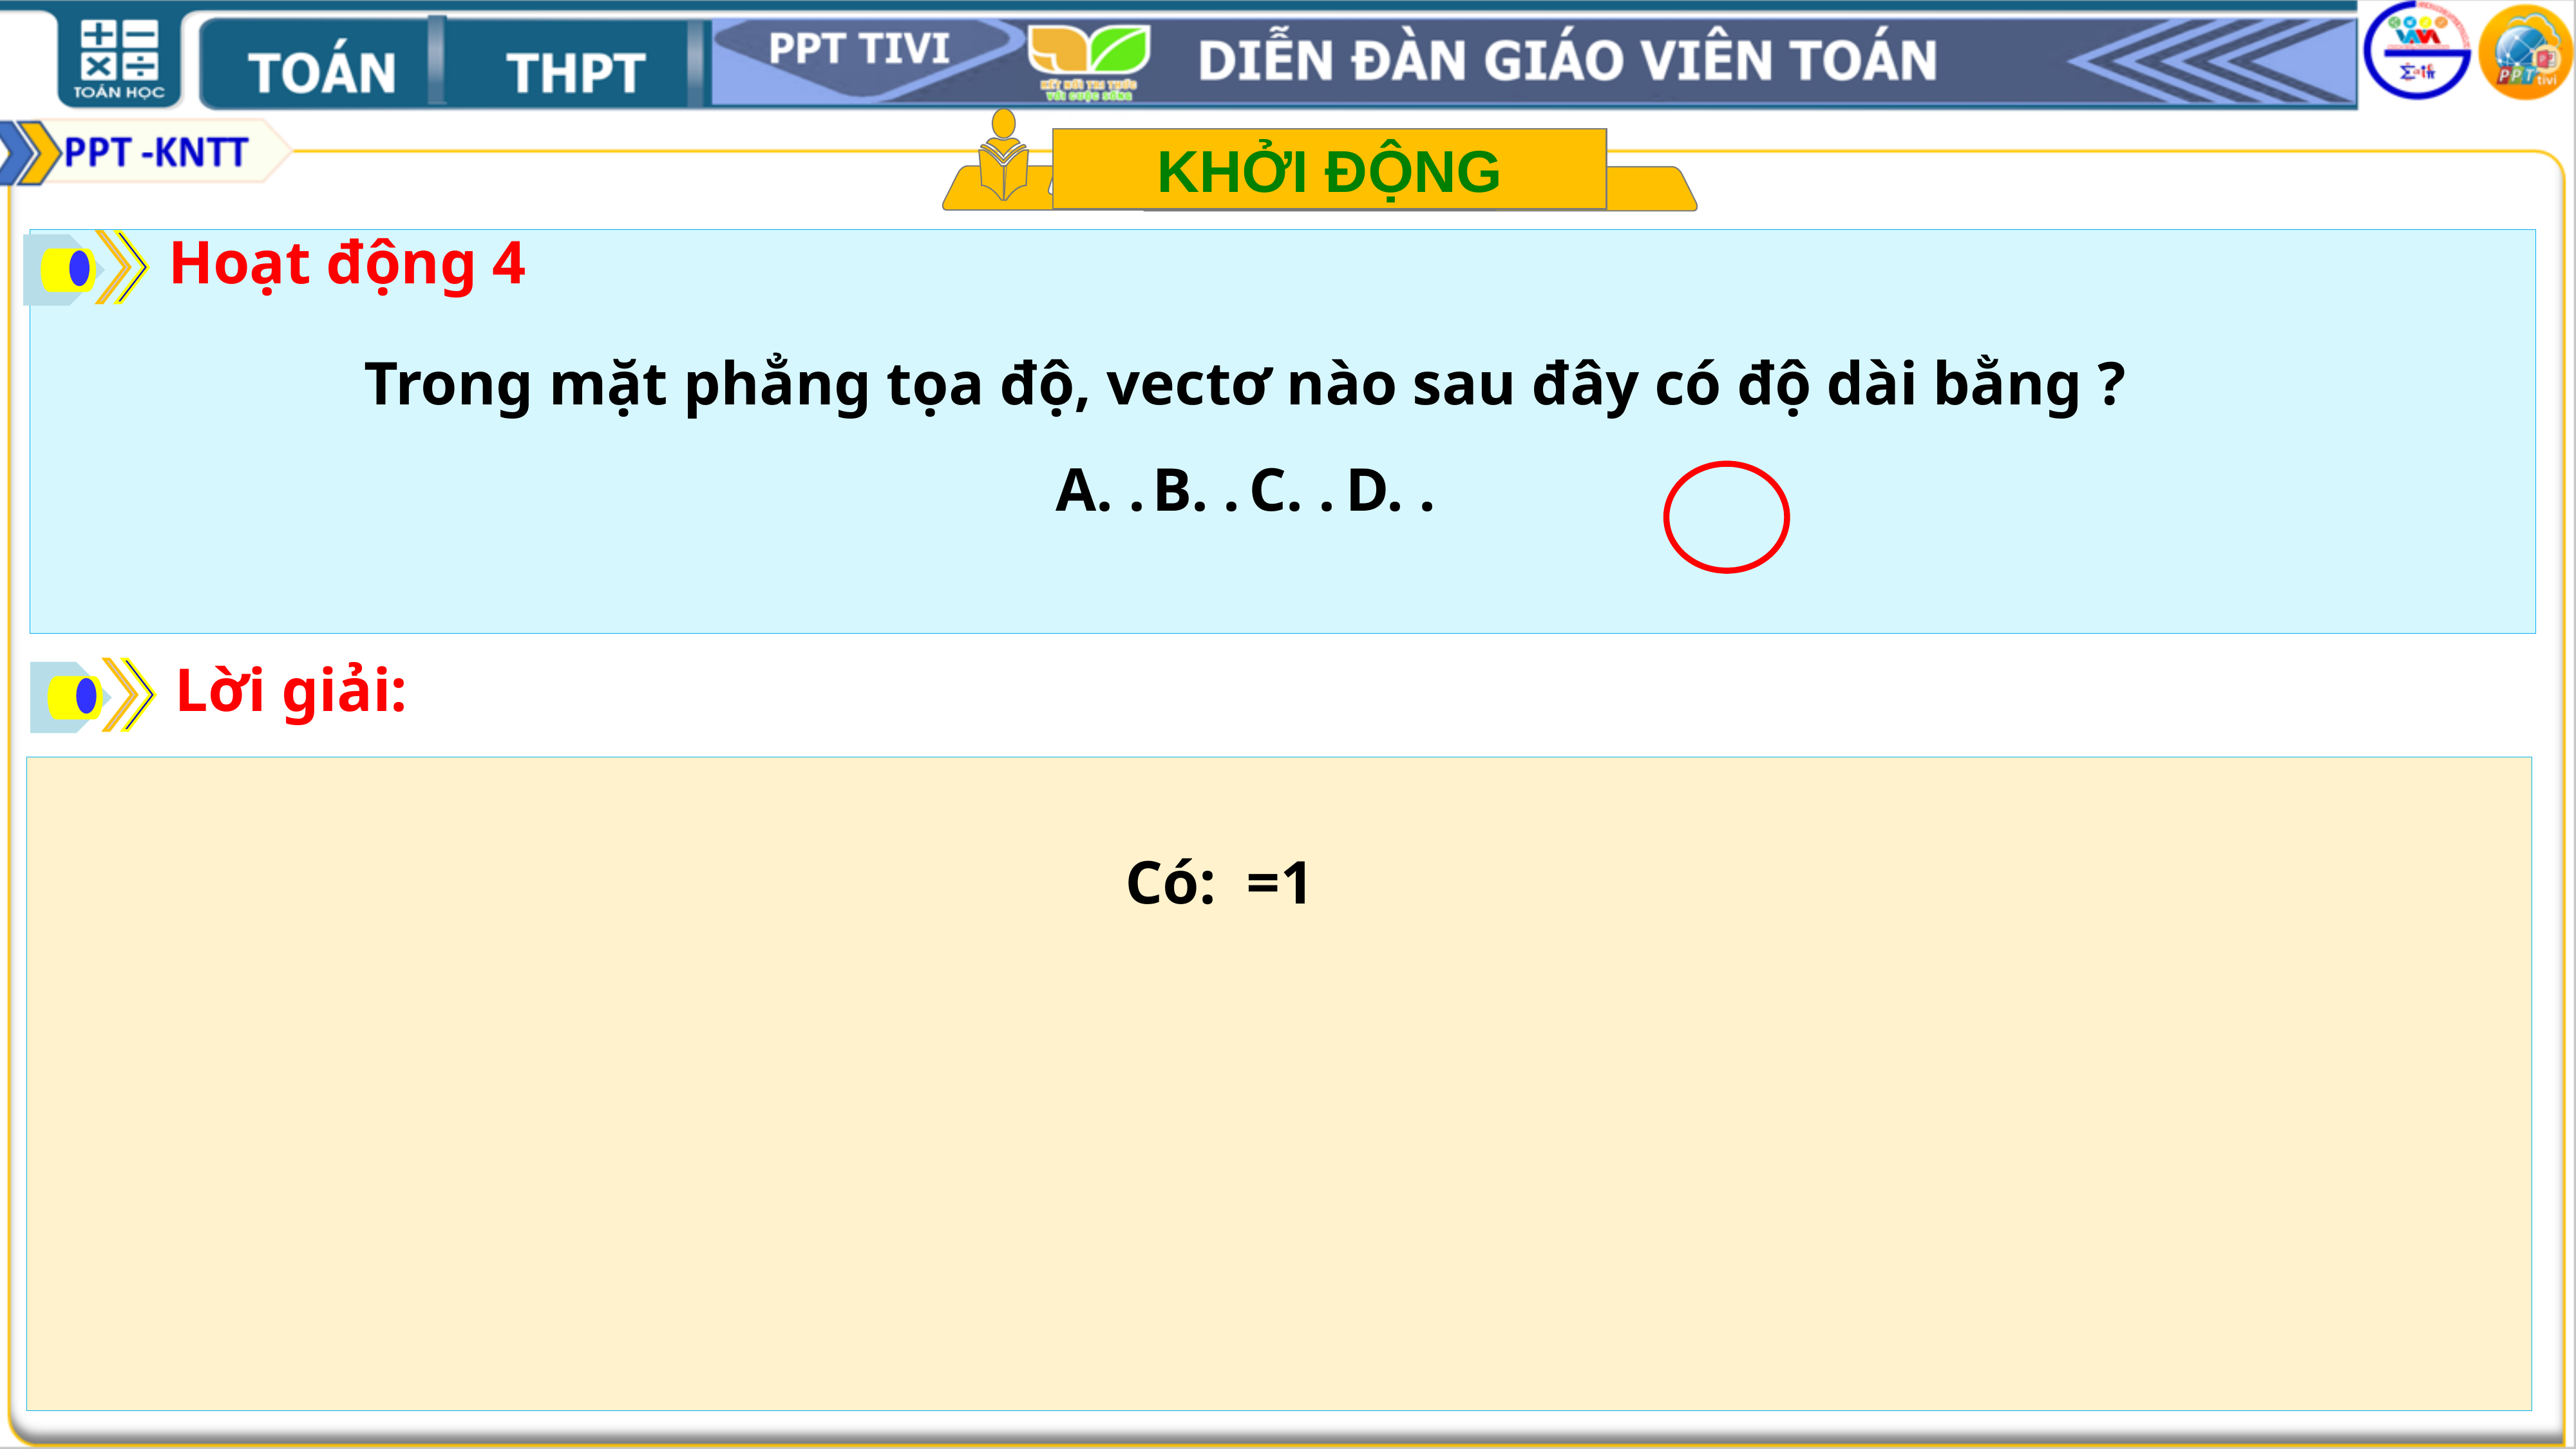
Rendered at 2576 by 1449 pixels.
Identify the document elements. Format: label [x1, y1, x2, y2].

text_box [30, 652, 437, 737]
text_box [23, 225, 601, 310]
text_box [30, 229, 2536, 634]
picture [0, 0, 2576, 1449]
text_box [942, 108, 1698, 211]
text_box [1665, 463, 1788, 572]
text_box [26, 757, 2532, 1411]
